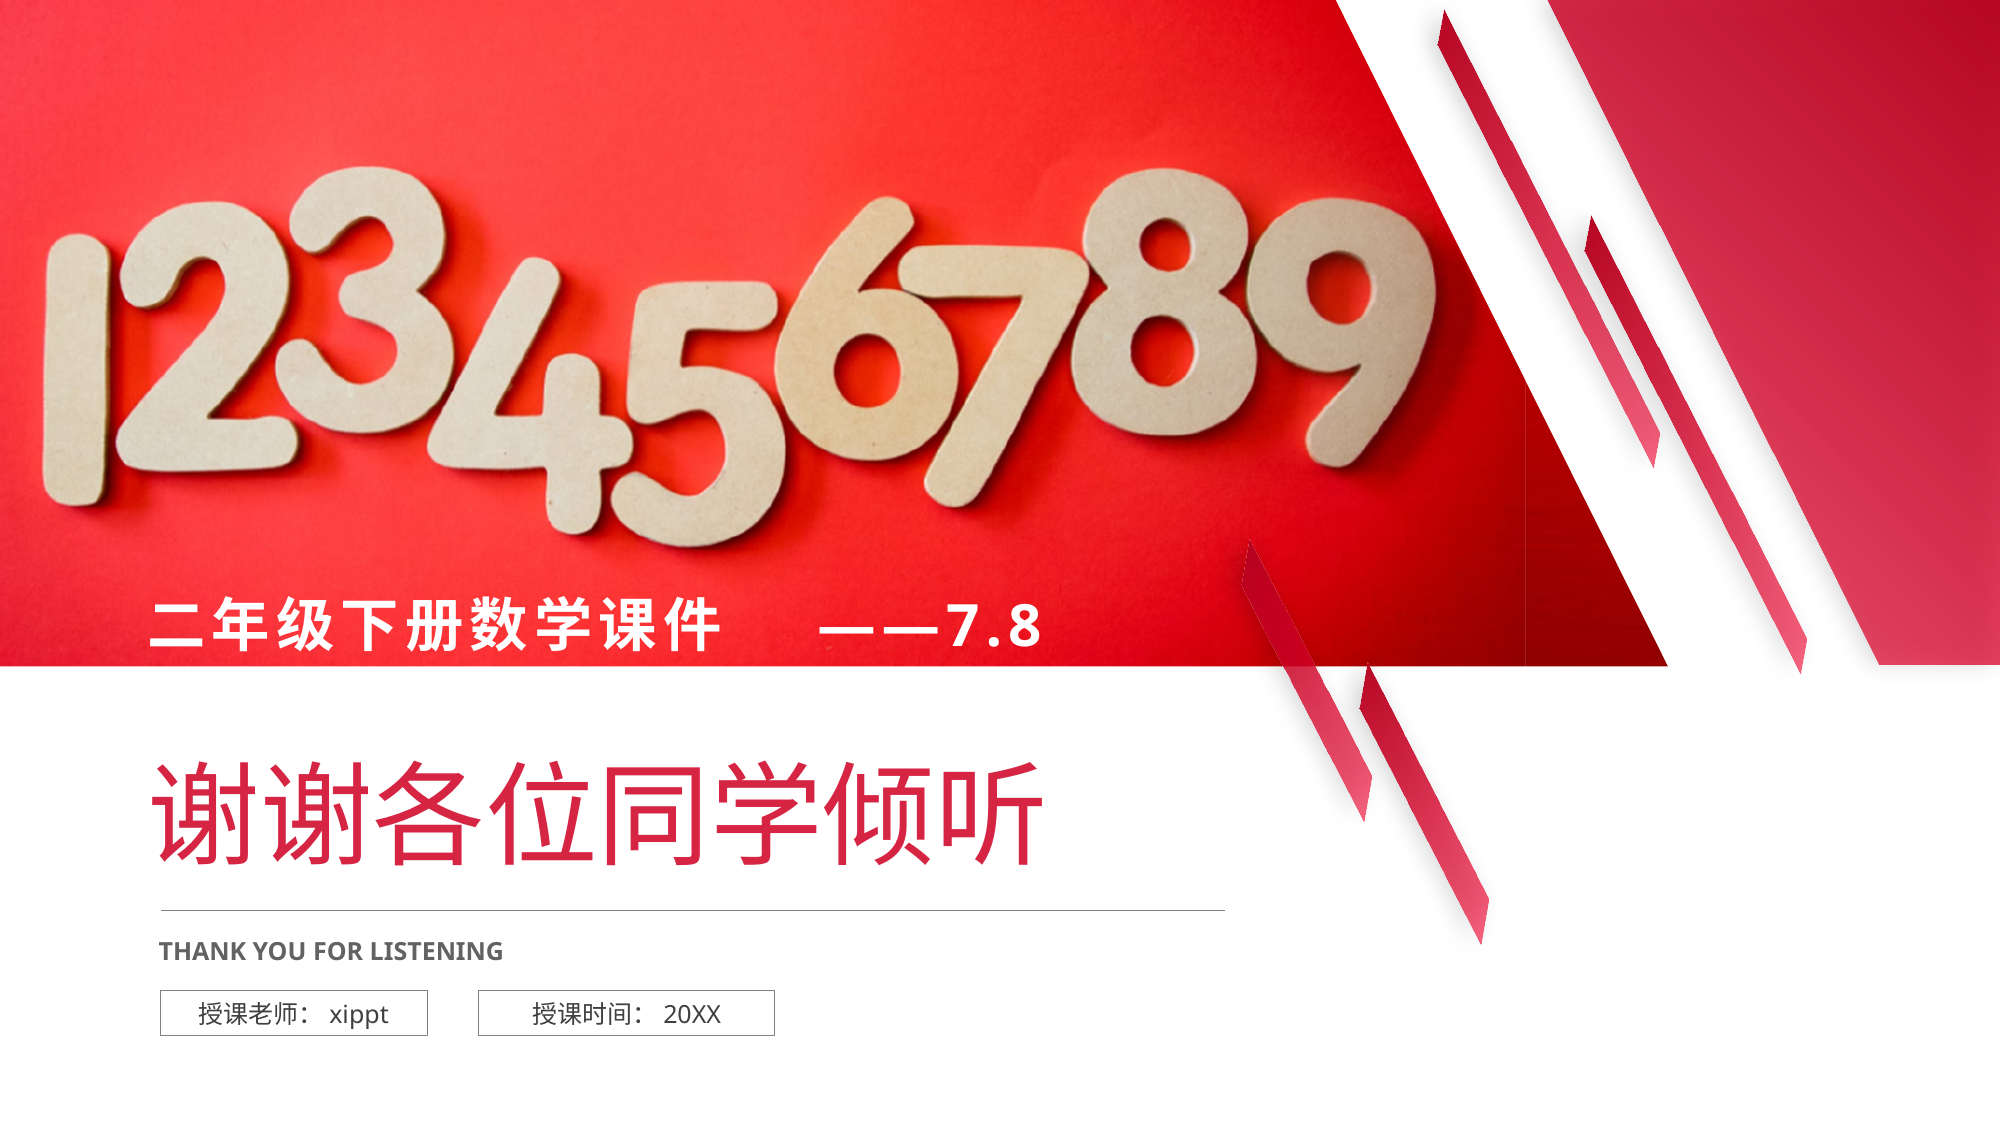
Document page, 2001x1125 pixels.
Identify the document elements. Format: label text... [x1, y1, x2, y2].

text_box 谢谢各位同学倾听 [132, 736, 1230, 887]
picture [0, 0, 1552, 667]
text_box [143, 910, 1238, 1037]
text_box [1692, 0, 2000, 666]
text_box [1301, 521, 1430, 963]
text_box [1552, 0, 1692, 705]
